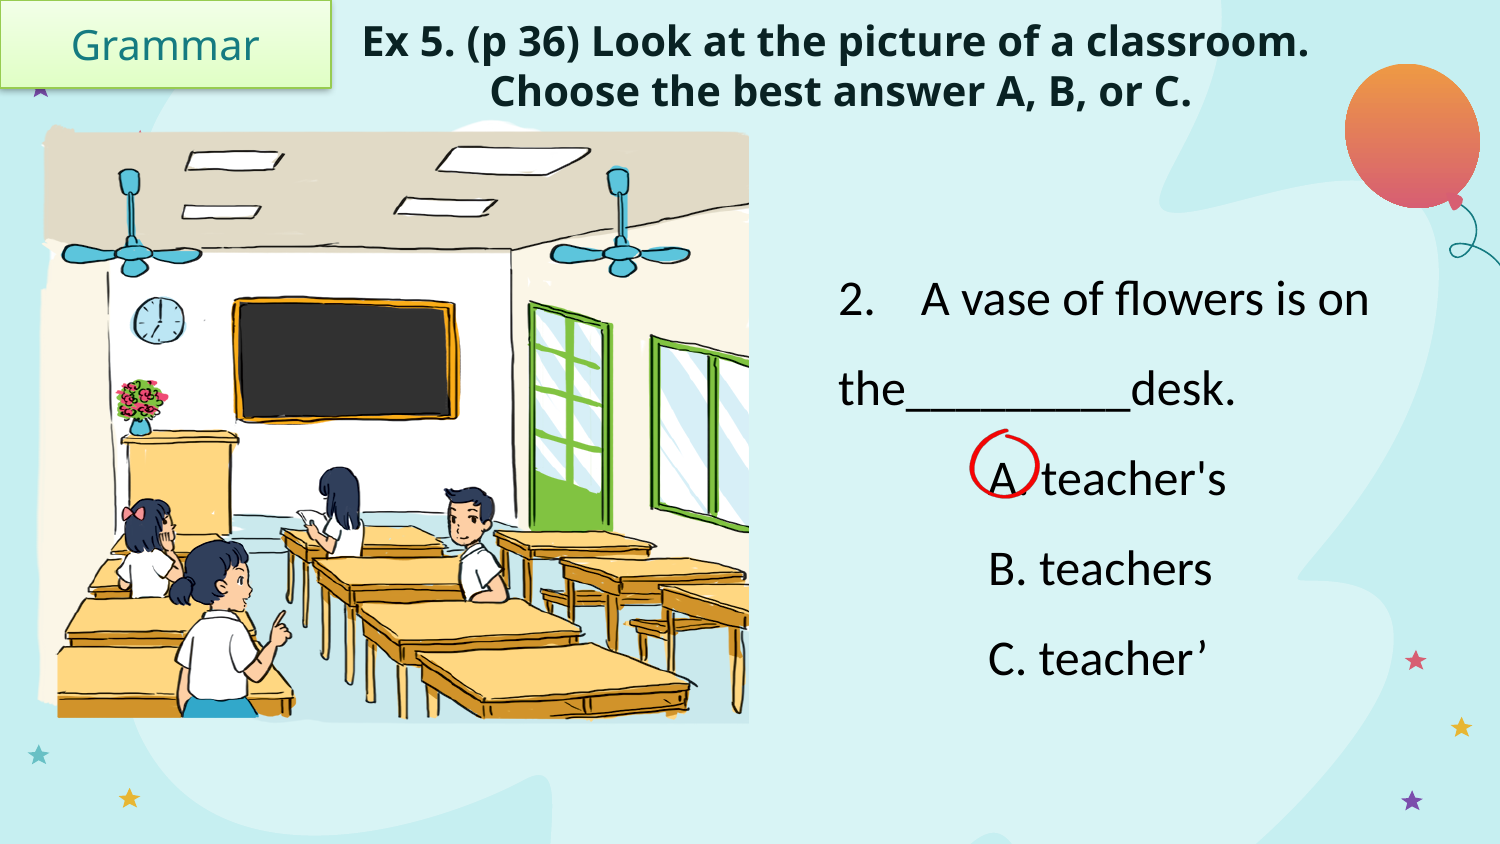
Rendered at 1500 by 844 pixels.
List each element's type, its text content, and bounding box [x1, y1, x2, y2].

text_box Grammar [0, 0, 332, 89]
text_box Ex 5. (p 36) Look at the picture of a classroom. Choose the best answer A, B, or C. [260, 0, 1407, 79]
picture [947, 423, 1062, 505]
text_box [1335, 63, 1500, 313]
picture [35, 118, 749, 729]
text_box 2. A vase of flowers is on the_________desk. A. teacher's B. teachers C. teacher’ [823, 227, 1500, 693]
